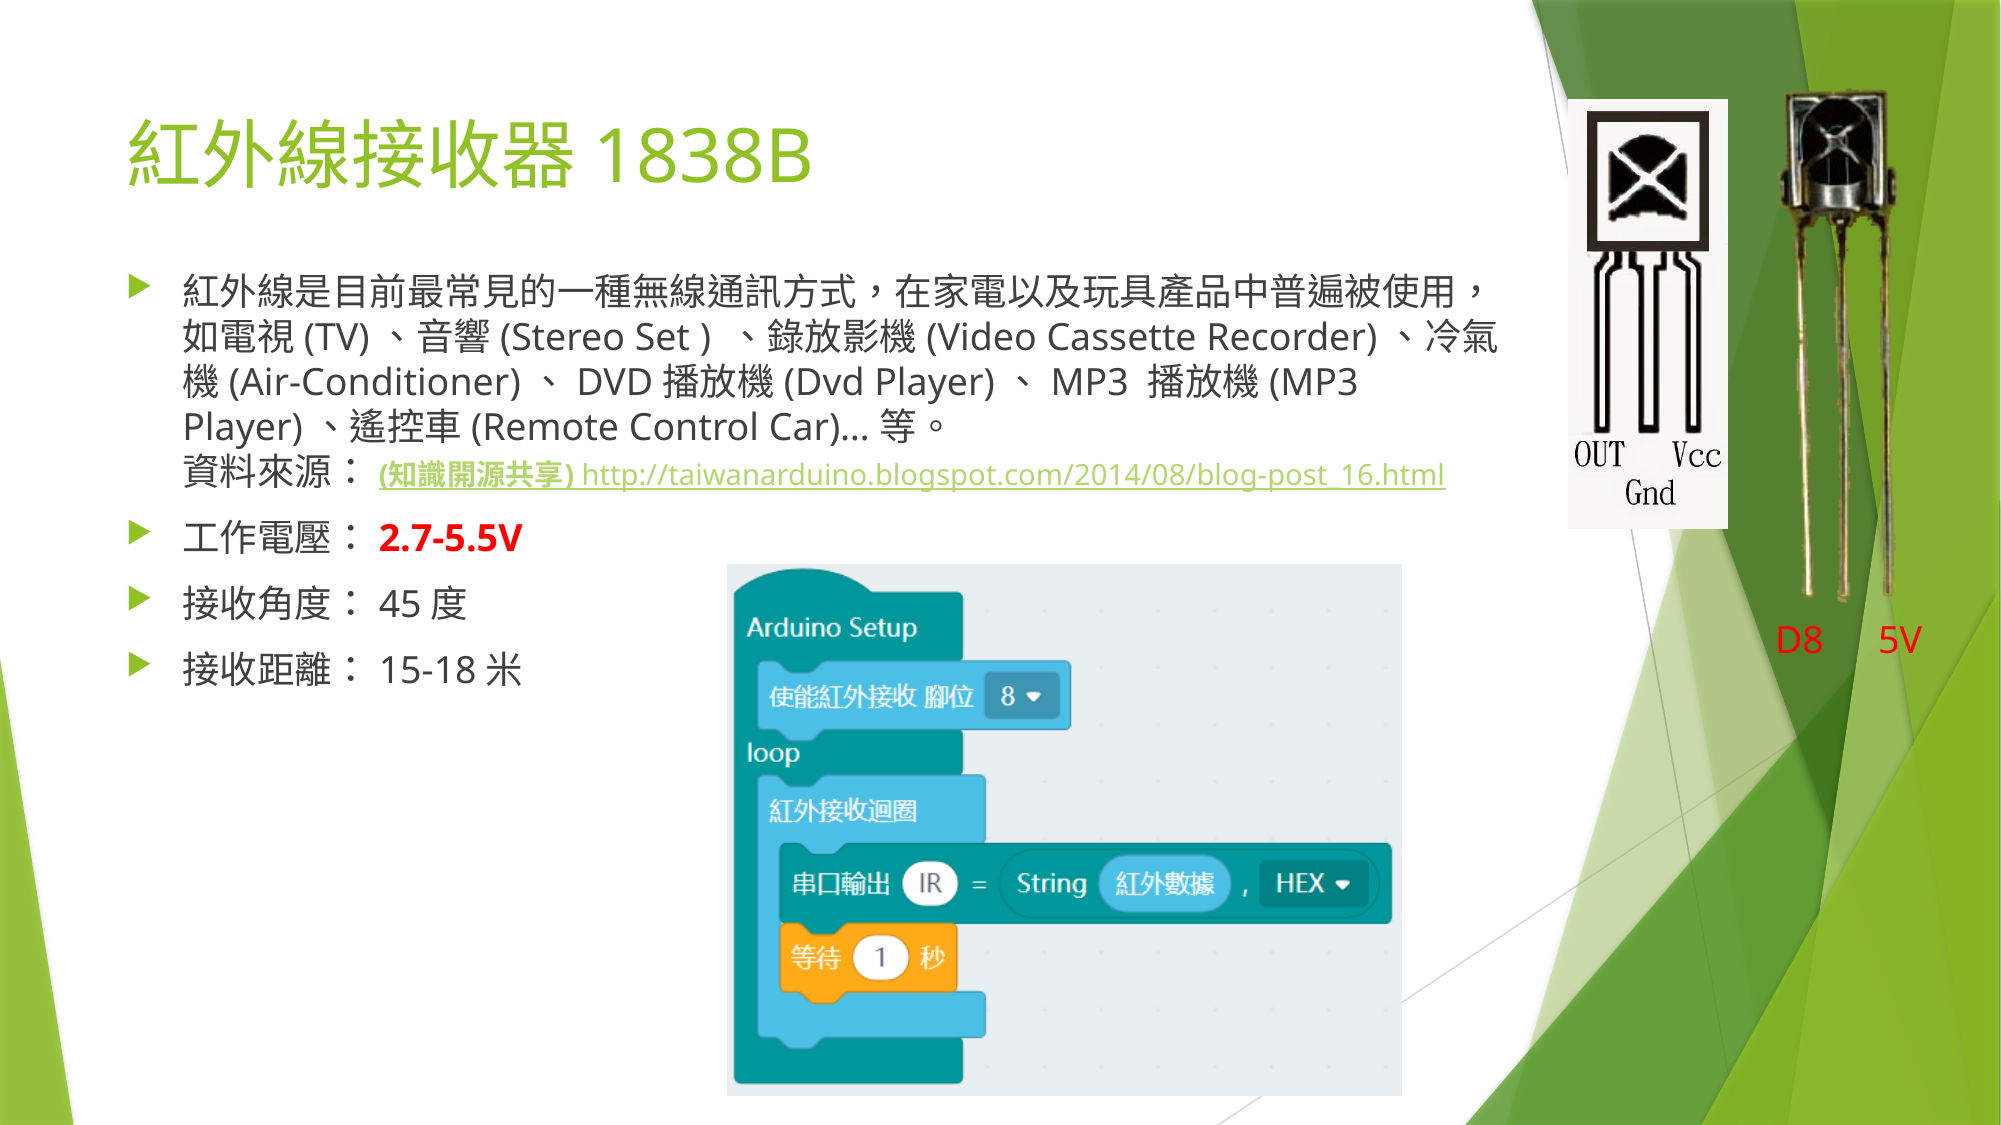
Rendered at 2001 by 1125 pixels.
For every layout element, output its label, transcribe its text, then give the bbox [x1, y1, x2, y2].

text_box 5V [1863, 608, 1950, 669]
picture [1567, 99, 1729, 530]
text_box 紅外線接收器1838B [111, 99, 869, 217]
picture [1774, 75, 1914, 610]
text_box D8 [1760, 608, 1847, 669]
text_box 紅外線是目前最常見的一種無線通訊方式，在家電以及玩具產品中普遍被使用，如電視(TV)、音響(Stereo Set ) 、錄放影機(Video Cassette Recorder)、冷氣機(Air-Conditioner)、DVD播放機(Dvd Player)、MP3 播放機(MP3 Player)、遙控車(Remote Control Car)…等。 資料來源：(知識開源共享) http://taiwanarduino.blogspot.com/2014/08/blog-post_16.html 工作電壓：2.7-5.5V 接收角度：45度 接收距離：15-18米 [111, 260, 1522, 948]
picture [726, 564, 1403, 1096]
